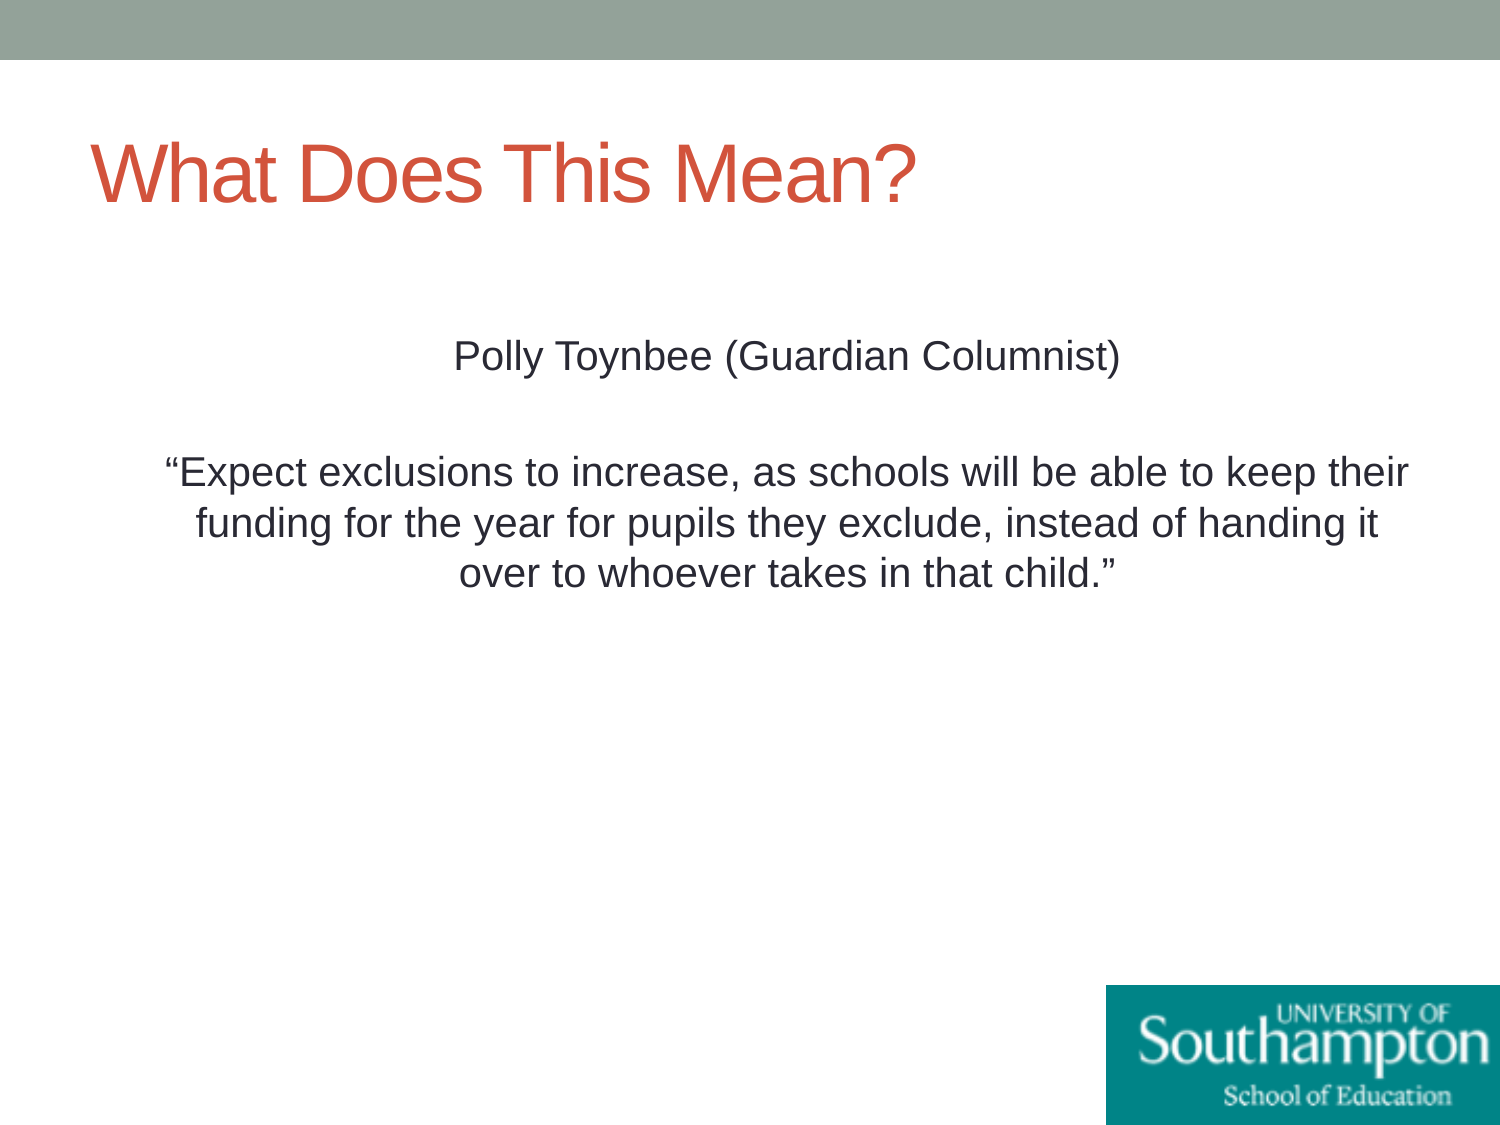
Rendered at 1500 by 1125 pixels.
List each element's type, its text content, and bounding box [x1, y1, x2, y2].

picture [1105, 985, 1500, 1125]
title What Does This Mean? [75, 87, 1425, 250]
list Polly Toynbee (Guardian Columnist) “Expect exclusions to increase, as schools will be able to keep their funding for the year for pupils they exclude, instead of handing it over to whoever takes in that child.” [75, 262, 1425, 1063]
